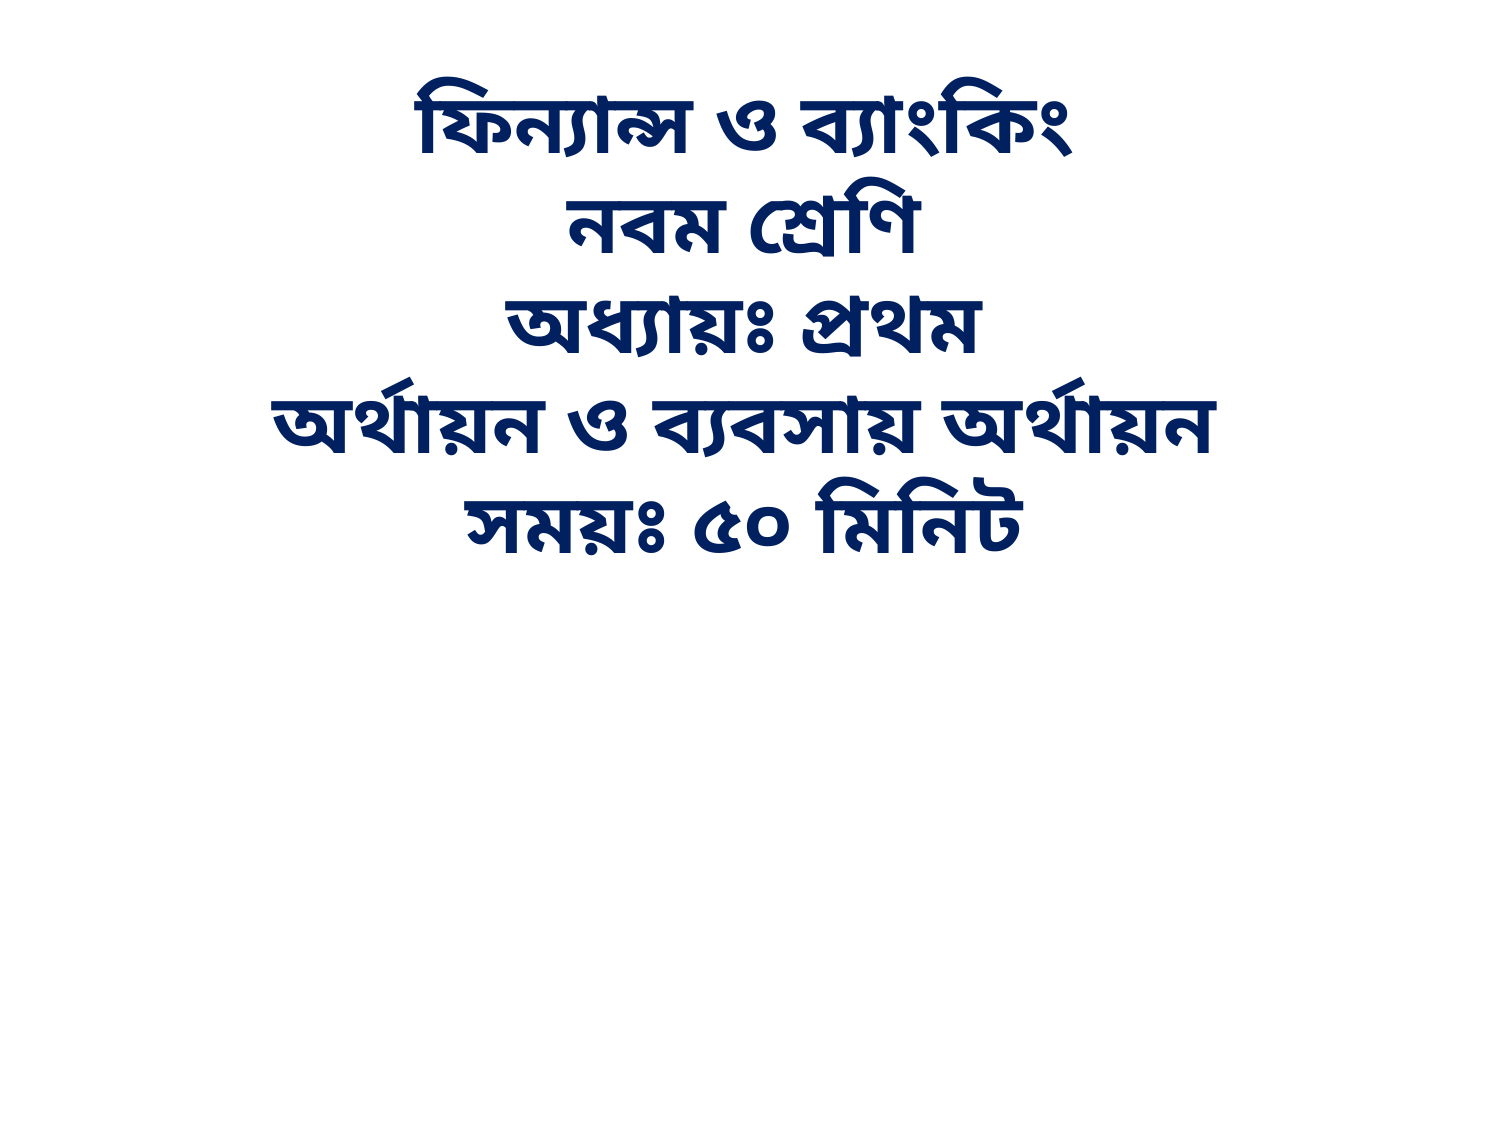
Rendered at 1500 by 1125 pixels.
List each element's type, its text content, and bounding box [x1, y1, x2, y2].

text_box ফিন্যান্স ও ব্যাংকিং নবম শ্রেণি অধ্যায়ঃ প্রথম অর্থায়ন ও ব্যবসায় অর্থায়ন সময়ঃ ৫০ মিনিট [82, 62, 1406, 1068]
